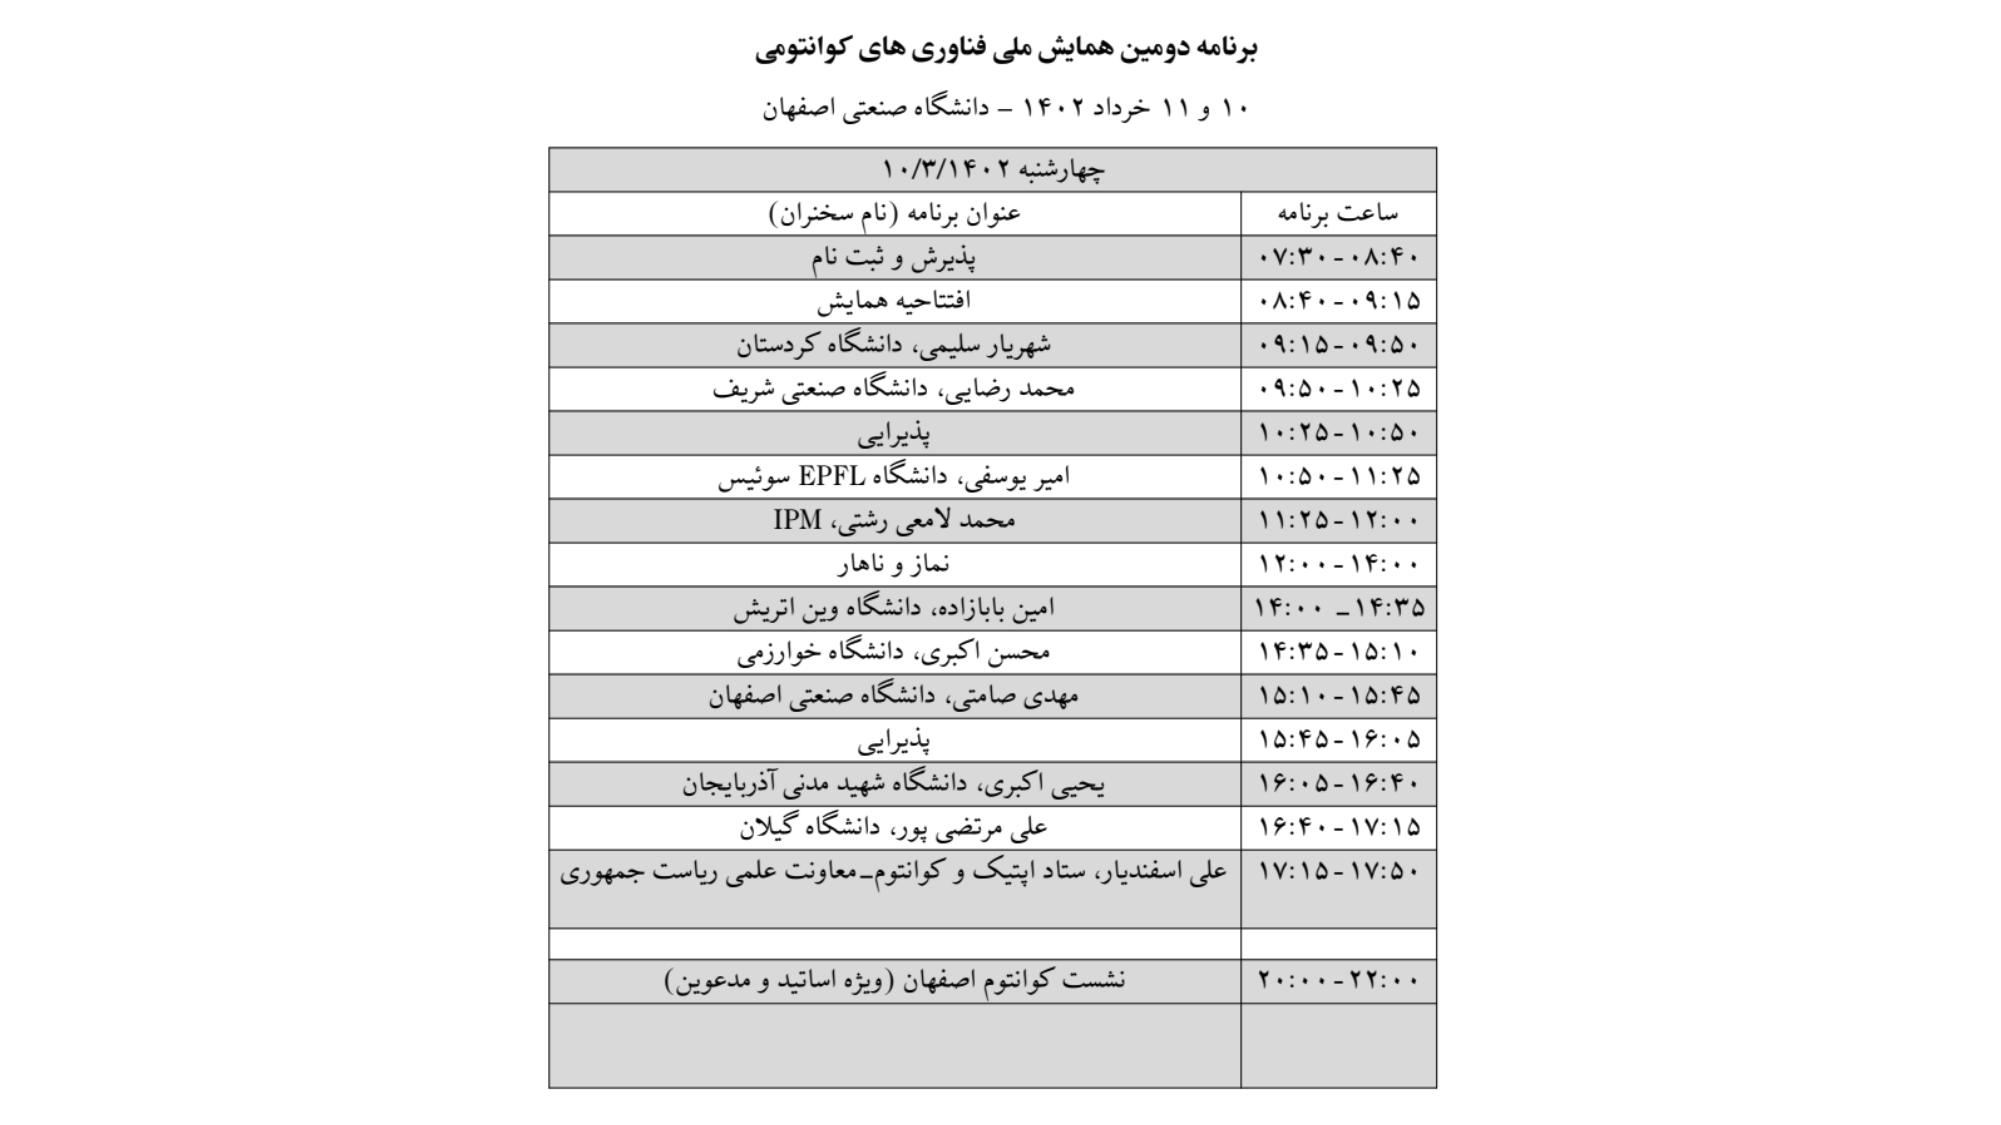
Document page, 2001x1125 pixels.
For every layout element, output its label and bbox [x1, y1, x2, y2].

picture [512, 0, 1488, 1125]
